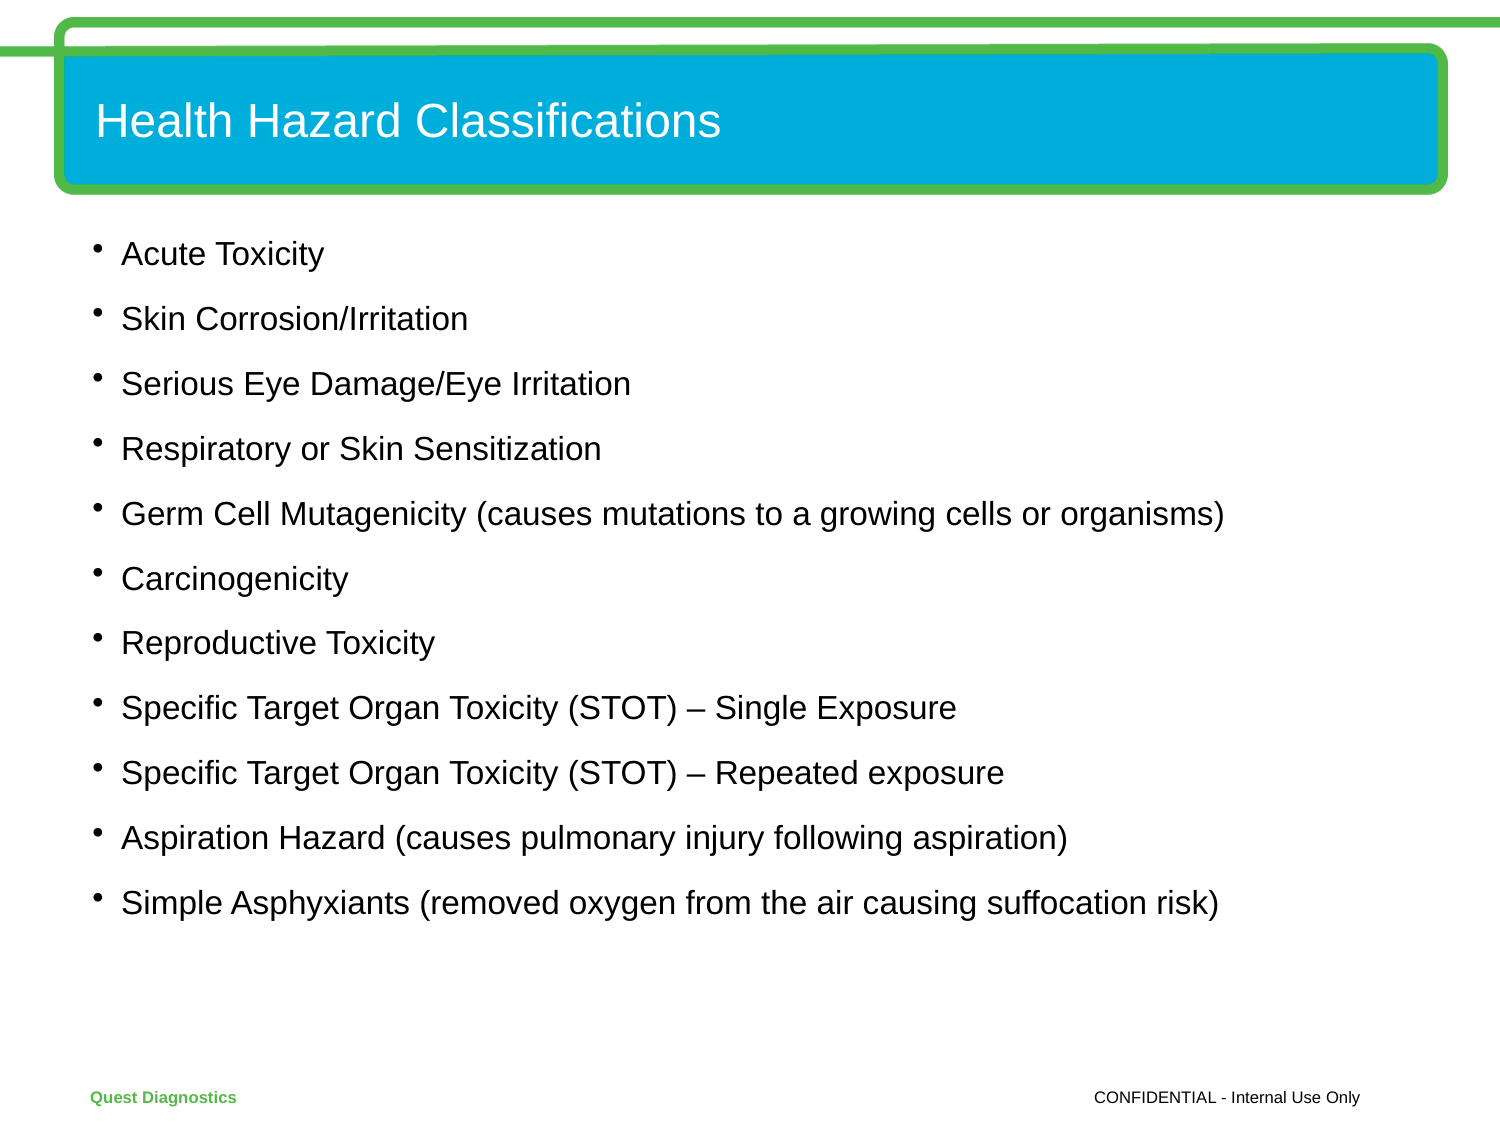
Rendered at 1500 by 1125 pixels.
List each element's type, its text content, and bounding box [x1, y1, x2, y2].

picture [0, 17, 1500, 195]
footer CONFIDENTIAL - Internal Use Only [941, 1086, 1361, 1107]
list Acute Toxicity Skin Corrosion/Irritation Serious Eye Damage/Eye Irritation Respiratory or Skin Sensitization Germ Cell Mutagenicity (causes mutations to a growing cells or organisms) Carcinogenicity Reproductive Toxicity Specific Target Organ Toxicity (STOT) – Single Exposure Specific Target Organ Toxicity (STOT) – Repeated exposure Aspiration Hazard (causes pulmonary injury following aspiration) Simple Asphyxiants (removed oxygen from the air causing suffocation risk) [92, 224, 1425, 1007]
title Health Hazard Classifications [95, 56, 1425, 186]
